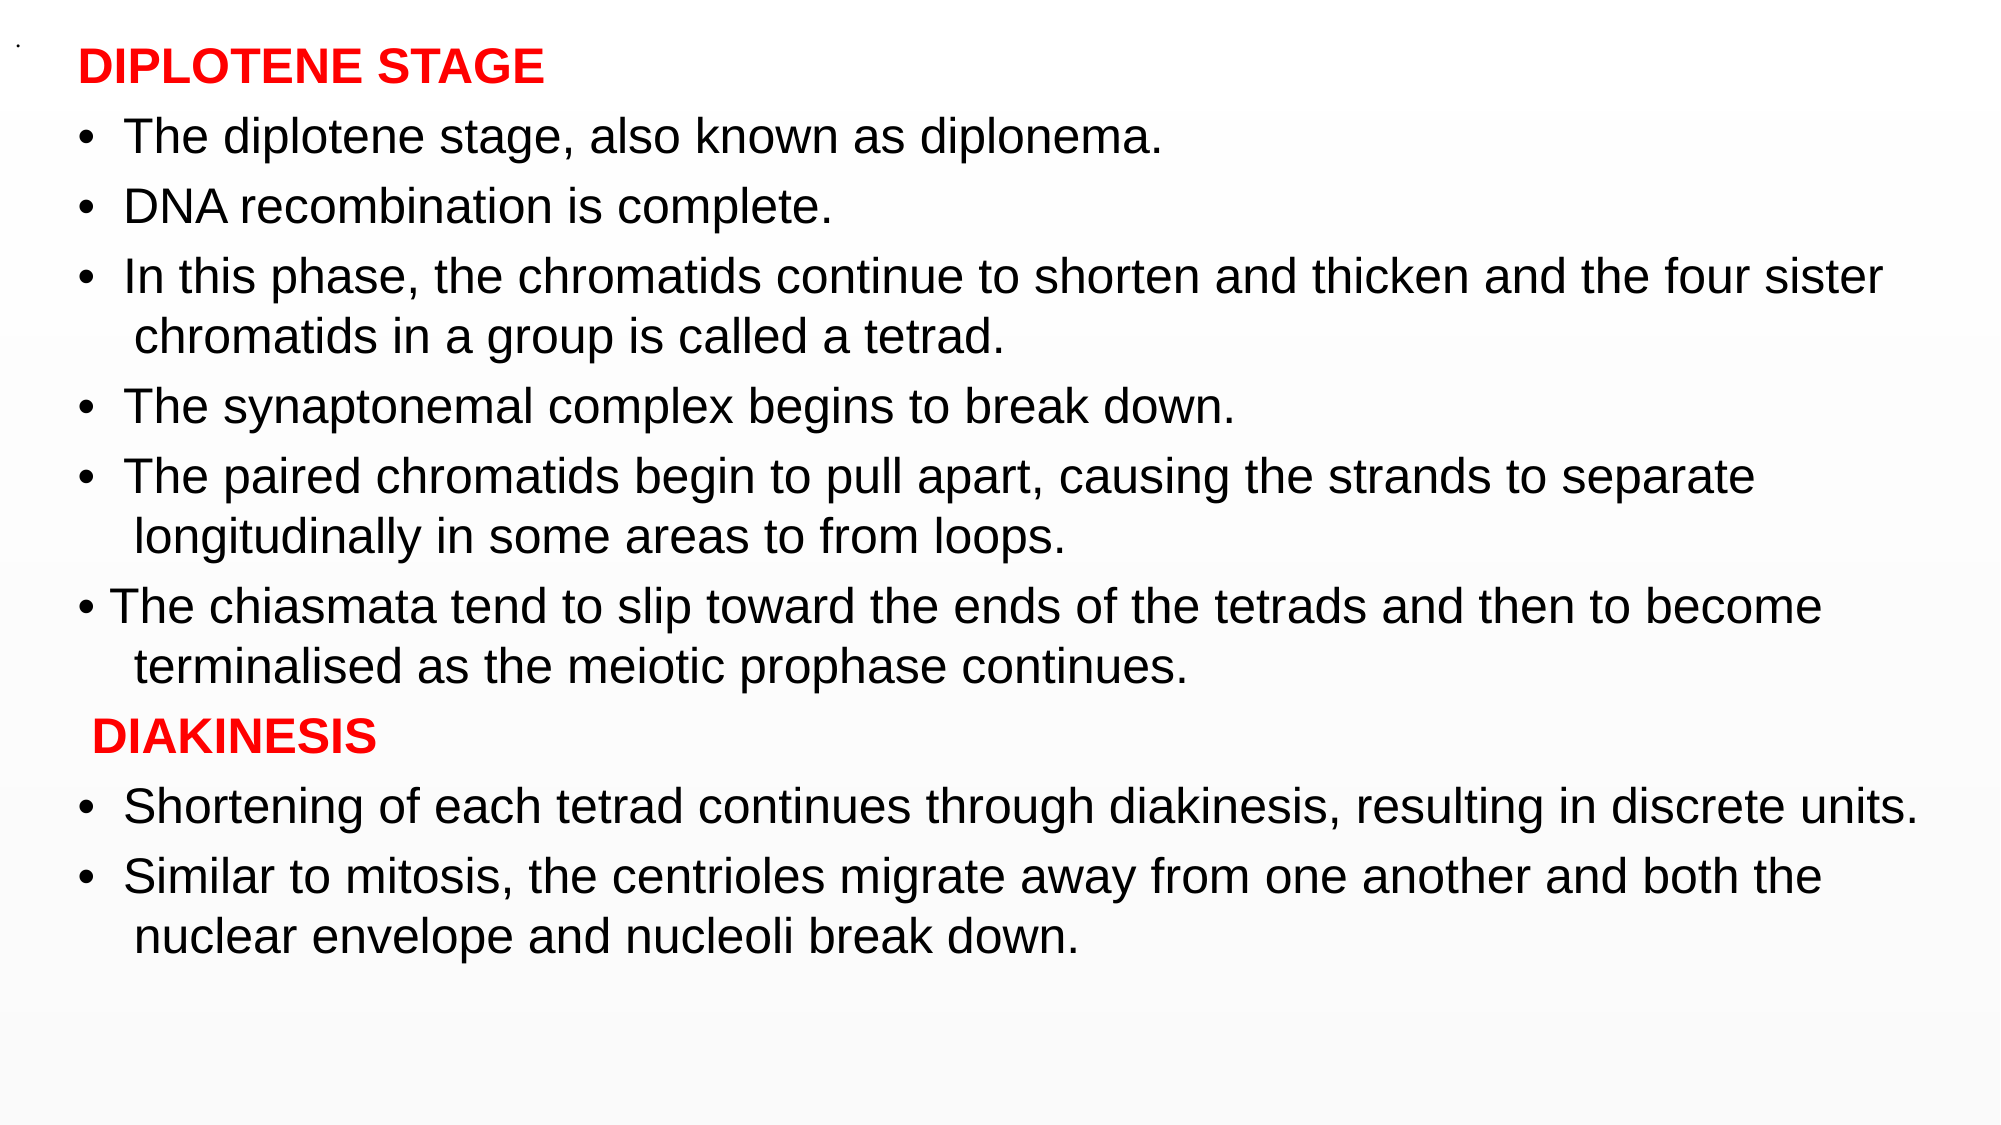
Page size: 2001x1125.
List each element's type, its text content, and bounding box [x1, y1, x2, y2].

text_box . [0, 14, 37, 60]
list DIPLOTENE STAGE • The diplotene stage, also known as diplonema. • DNA recombination is complete. • In this phase, the chromatids continue to shorten and thicken and the four sister chromatids in a group is called a tetrad. • The synaptonemal complex begins to break down. • The paired chromatids begin to pull apart, causing the strands to separate longitudinally in some areas to from loops. • The chiasmata tend to slip toward the ends of the tetrads and then to become terminalised as the meiotic prophase continues. DIAKINESIS • Shortening of each tetrad continues through diakinesis, resulting in discrete units. • Similar to mitosis, the centrioles migrate away from one another and both the nuclear envelope and nucleoli break down. [62, 26, 1955, 1102]
